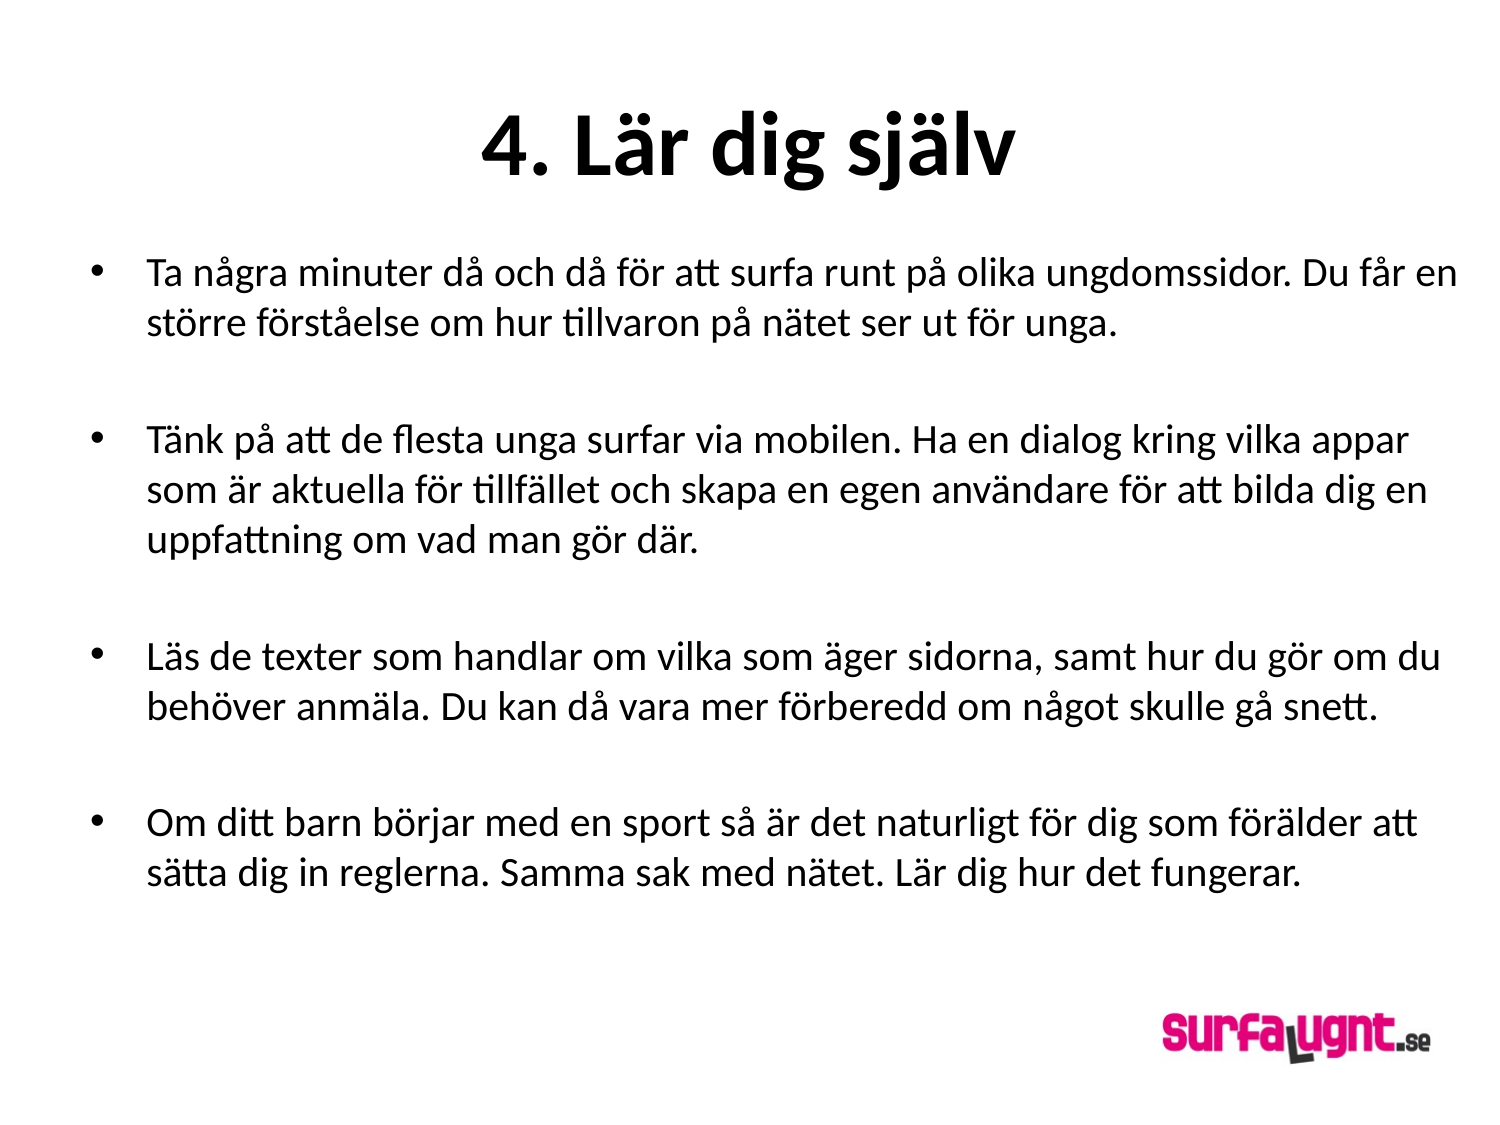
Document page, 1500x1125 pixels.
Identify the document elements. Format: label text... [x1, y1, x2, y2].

picture [1162, 1012, 1433, 1067]
title 4. Lär dig själv [75, 45, 1425, 233]
list Ta några minuter då och då för att surfa runt på olika ungdomssidor. Du får en större förståelse om hur tillvaron på nätet ser ut för unga. Tänk på att de flesta unga surfar via mobilen. Ha en dialog kring vilka appar som är aktuella för tillfället och skapa en egen användare för att bilda dig en uppfattning om vad man gör där. Läs de texter som handlar om vilka som äger sidorna, samt hur du gör om du behöver anmäla. Du kan då vara mer förberedd om något skulle gå snett. Om ditt barn börjar med en sport så är det naturligt för dig som förälder att sätta dig in reglerna. Samma sak med nätet. Lär dig hur det fungerar. [75, 237, 1500, 1025]
